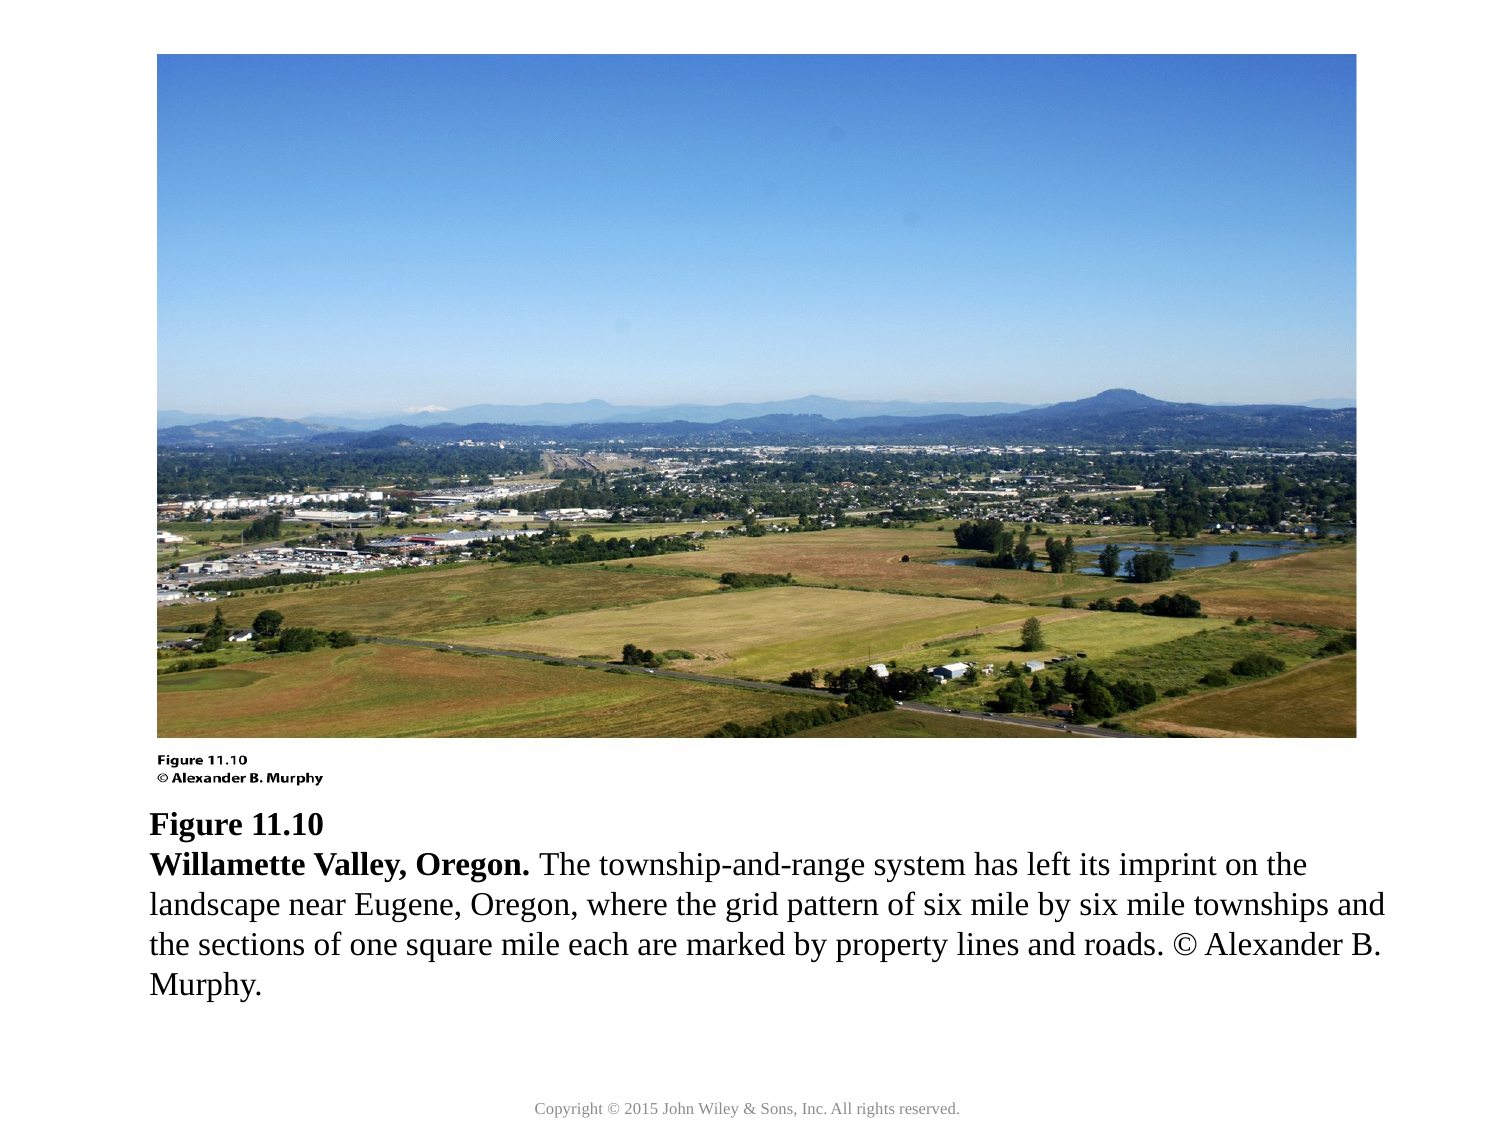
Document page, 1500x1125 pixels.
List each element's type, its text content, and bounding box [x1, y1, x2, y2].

list [99, 799, 1376, 1026]
picture [149, 48, 1363, 788]
footer Copyright © 2015 John Wiley & Sons, Inc. All rights reserved. [331, 1065, 1169, 1125]
text_box Figure 11.10 Willamette Valley, Oregon. The township-and-range system has left its imprint on the landscape near Eugene, Oregon, where the grid pattern of six mile by six mile townships and the sections of one square mile each are marked by property lines and roads. © Alexander B. Murphy. [134, 794, 1410, 1010]
